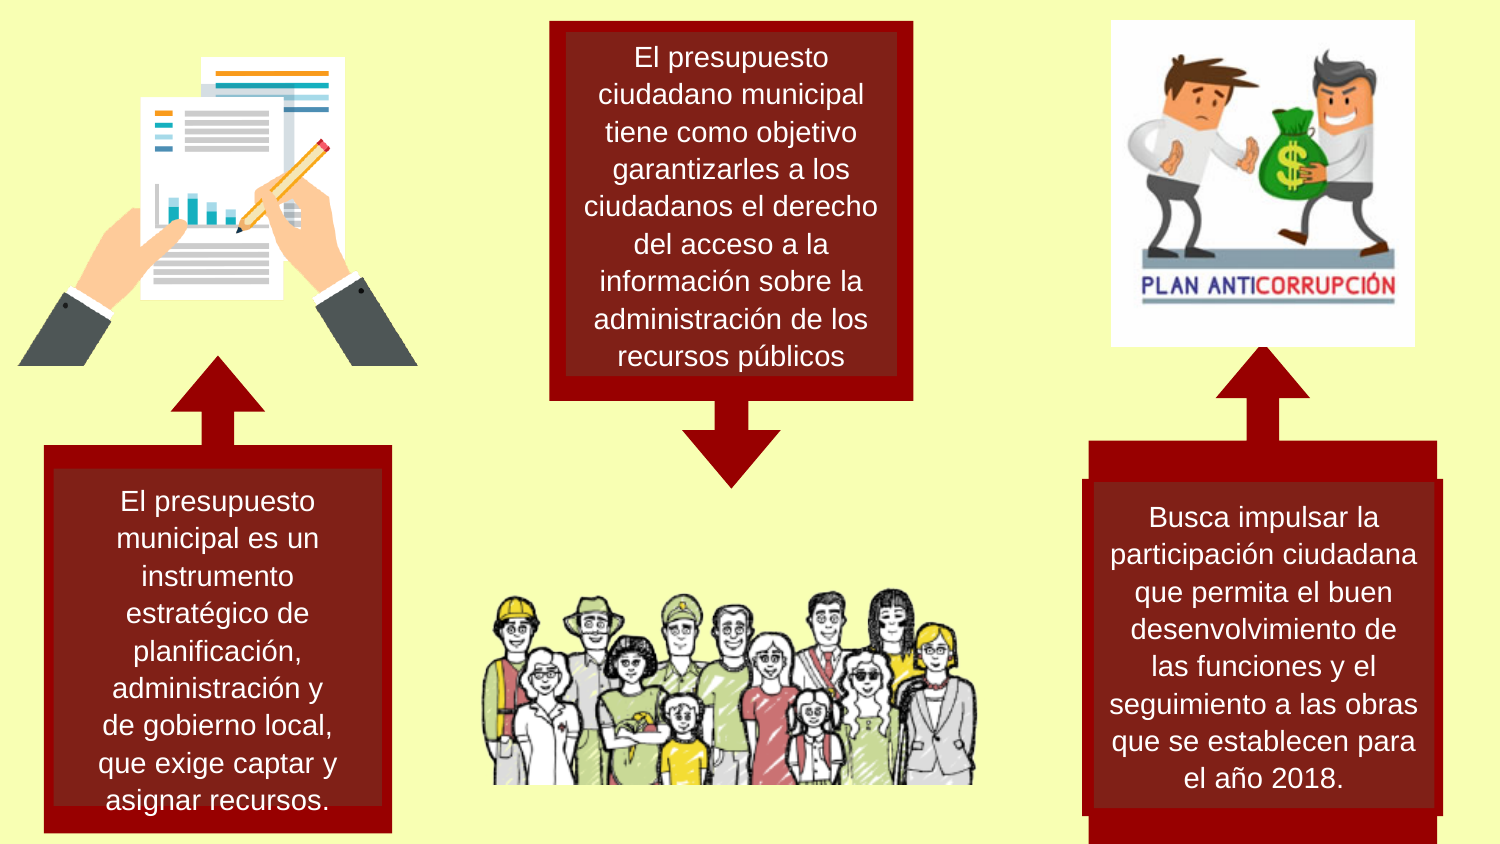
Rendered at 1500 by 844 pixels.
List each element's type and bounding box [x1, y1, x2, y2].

picture [475, 511, 988, 786]
text_box [1062, 375, 1464, 834]
picture [1111, 20, 1415, 348]
picture [17, 57, 419, 366]
text_box [35, 374, 401, 824]
text_box [549, 20, 914, 489]
